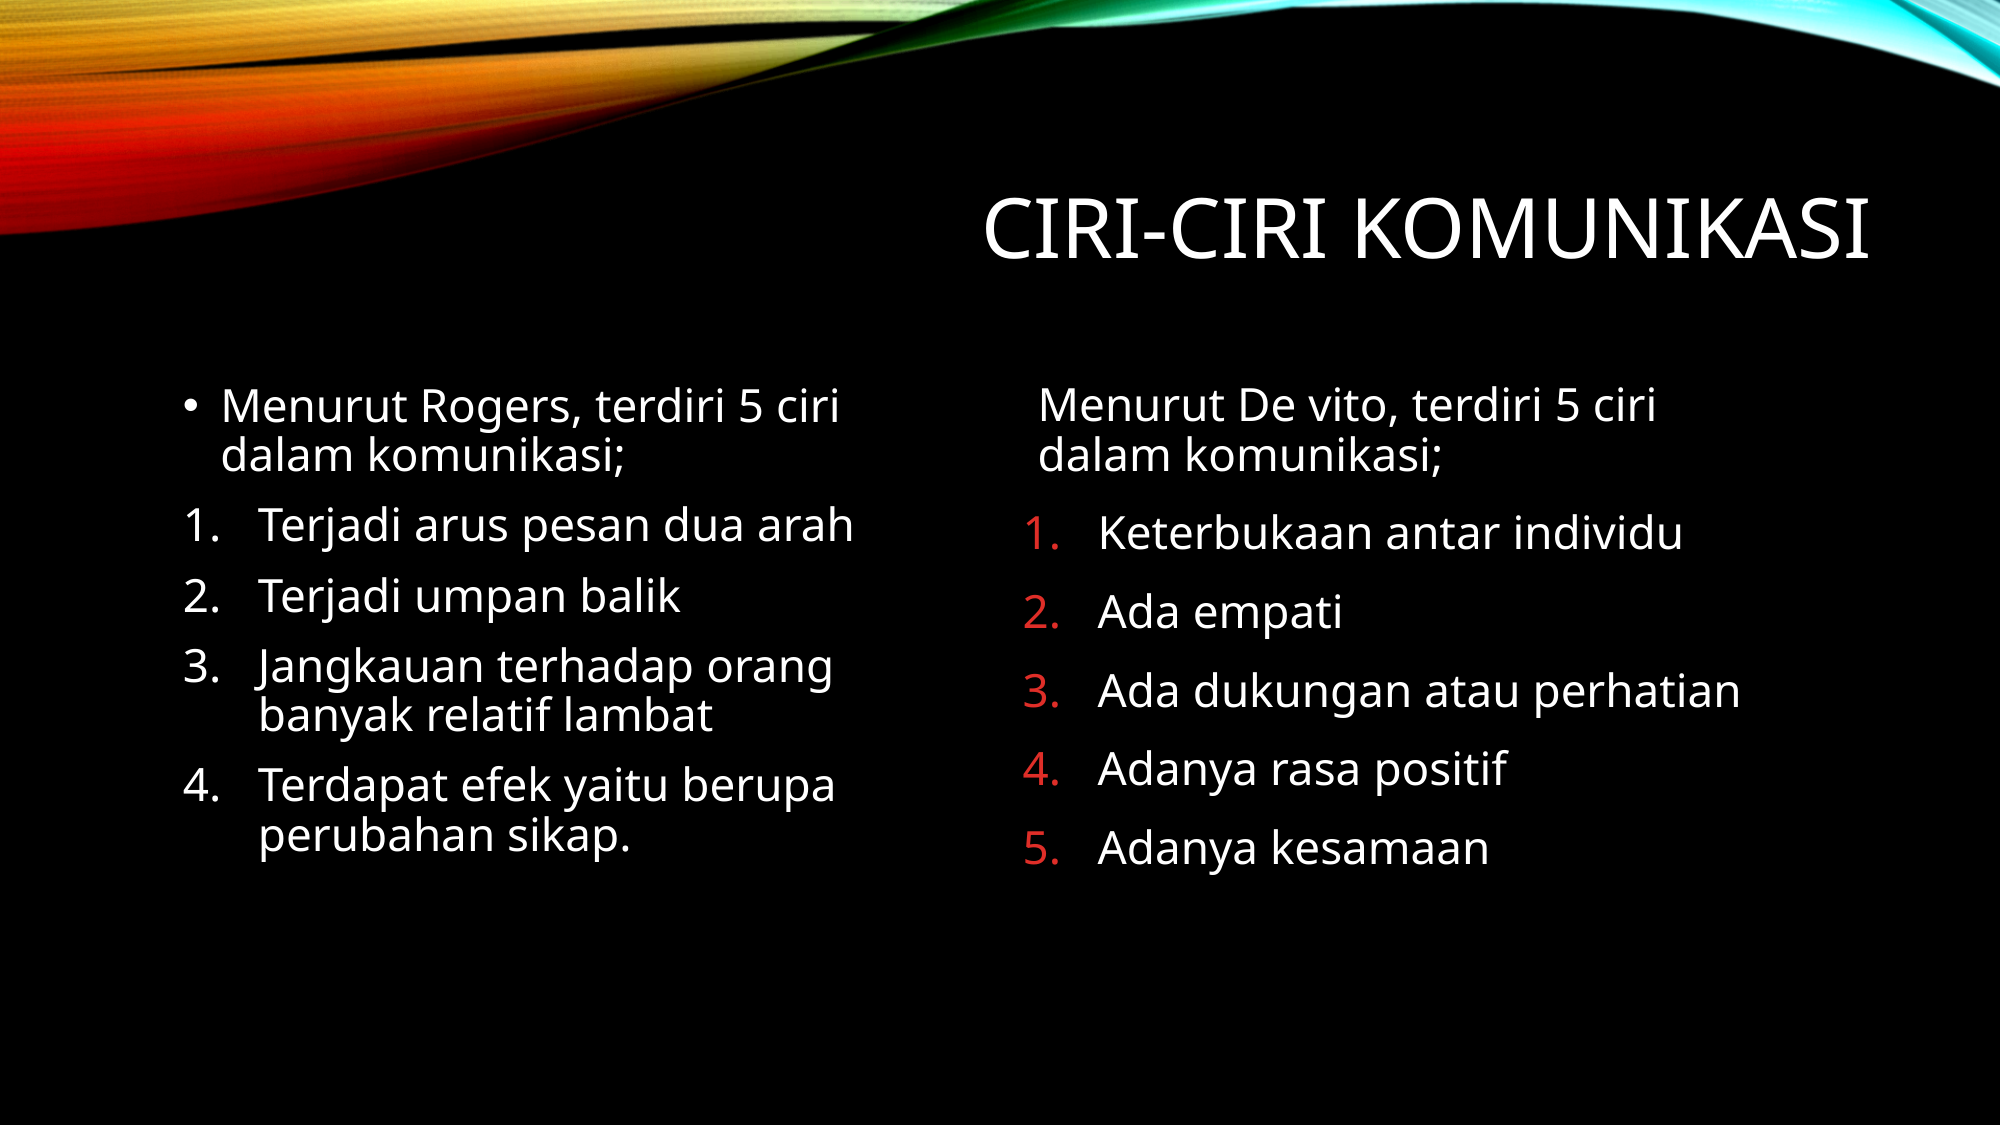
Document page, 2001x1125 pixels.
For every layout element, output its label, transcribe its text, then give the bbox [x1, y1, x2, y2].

text_box Menurut De vito, terdiri 5 ciri dalam komunikasi; Keterbukaan antar individu Ada empati Ada dukungan atau perhatian Adanya rasa positif Adanya kesamaan [1015, 374, 1761, 1035]
picture [0, 0, 2000, 237]
list Menurut Rogers, terdiri 5 ciri dalam komunikasi; Terjadi arus pesan dua arah Terjadi umpan balik Jangkauan terhadap orang banyak relatif lambat Terdapat efek yaitu berupa perubahan sikap. [168, 375, 913, 1035]
title Ciri-ciri komunikasi [474, 125, 1888, 338]
